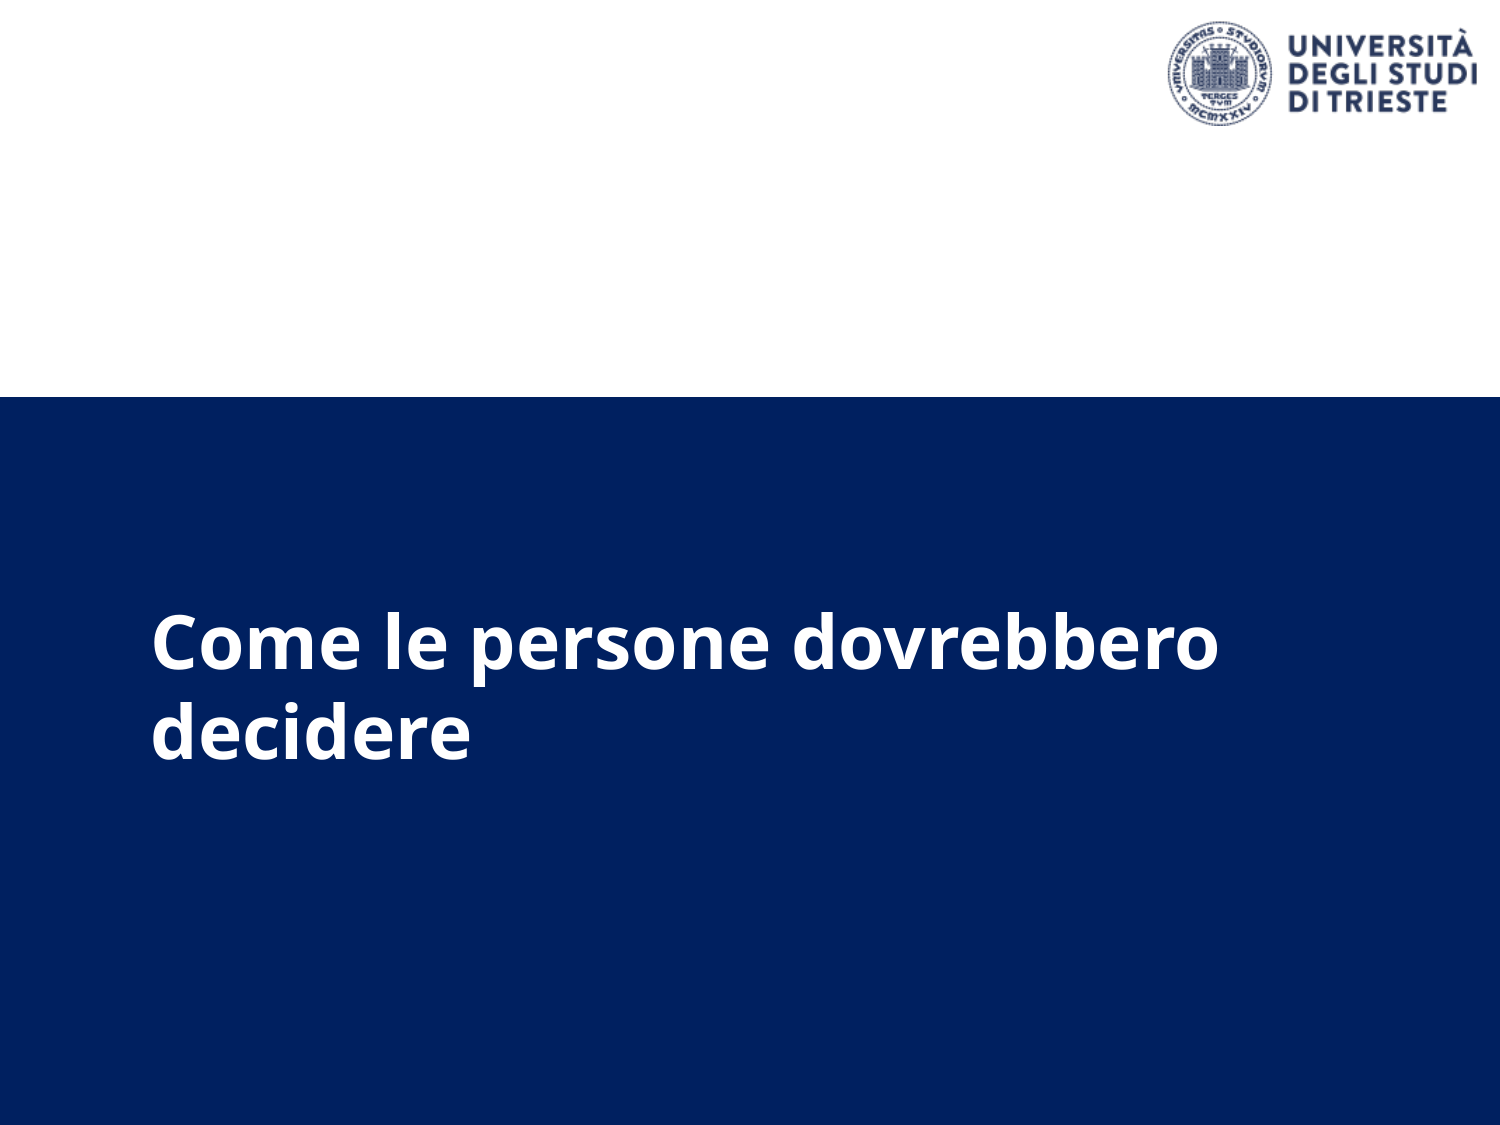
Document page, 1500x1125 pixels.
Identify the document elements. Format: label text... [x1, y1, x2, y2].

text_box [0, 397, 1500, 1125]
picture [1164, 19, 1481, 126]
title Approccio normativo [0, 25, 1321, 213]
list Come le persone dovrebbero decidere [135, 338, 1500, 1035]
